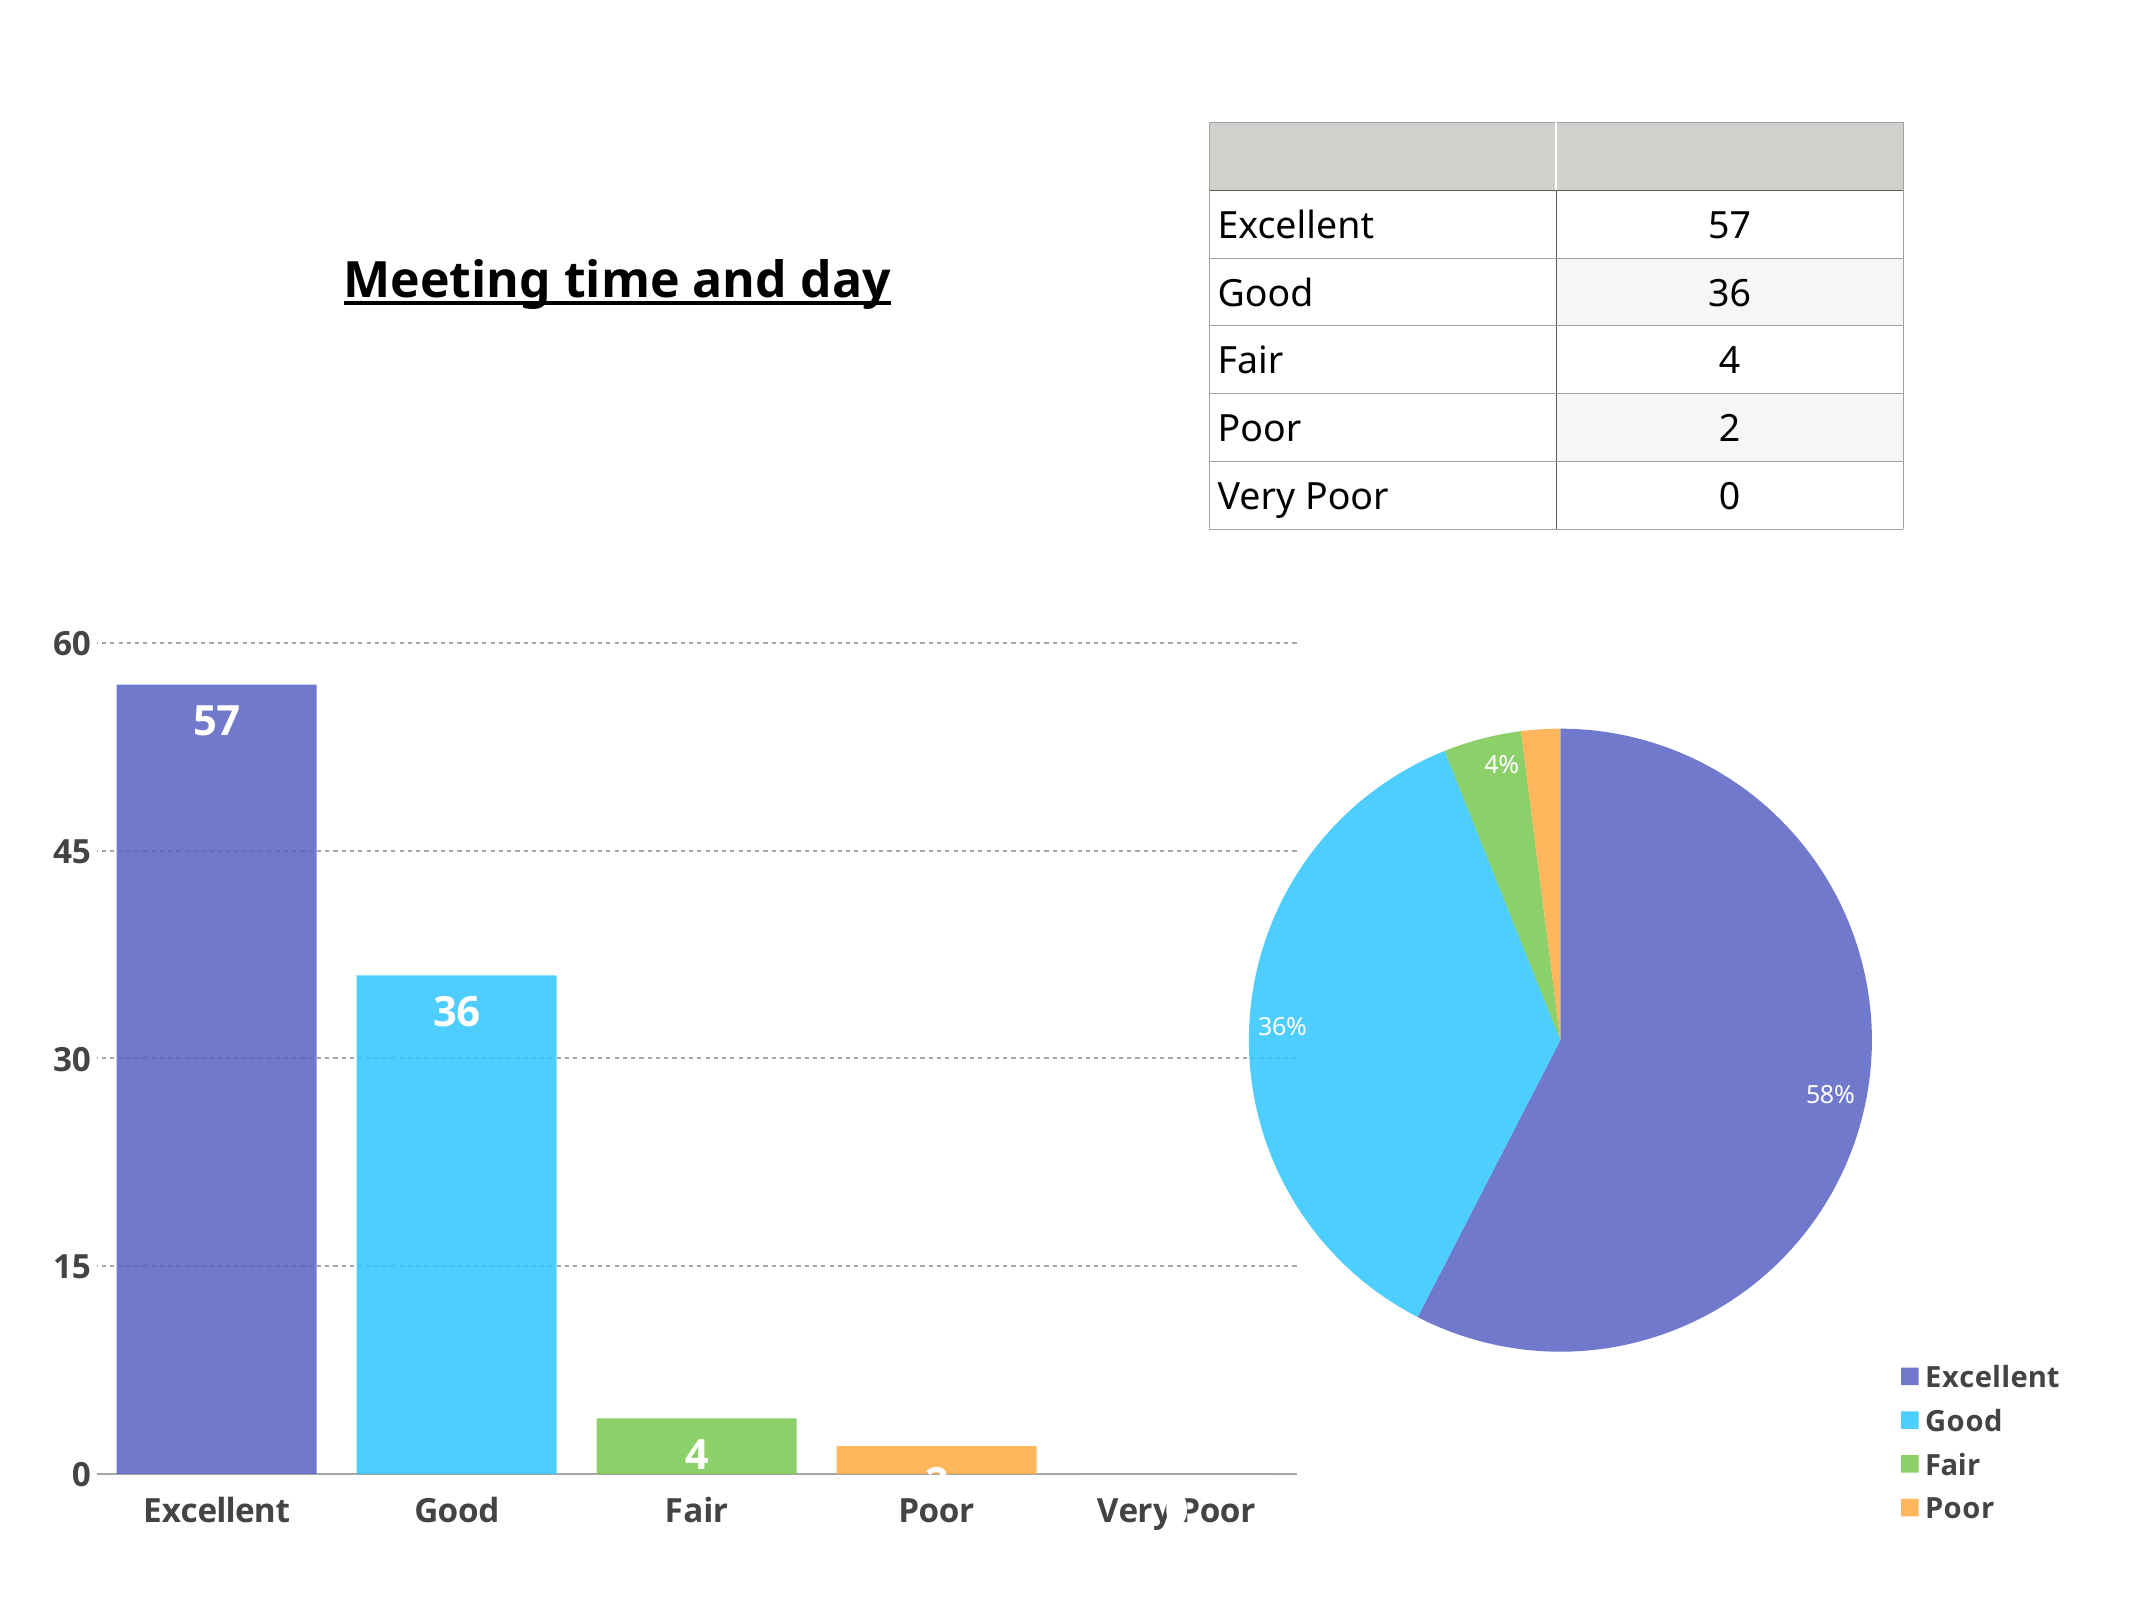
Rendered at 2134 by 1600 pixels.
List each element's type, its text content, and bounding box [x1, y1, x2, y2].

table_cell 2 [1557, 394, 1903, 461]
table_cell 57 [1557, 191, 1903, 258]
table_header [1557, 123, 1903, 190]
table_cell Fair [1210, 326, 1556, 393]
table_cell 4 [1557, 326, 1903, 393]
table_cell Poor [1210, 394, 1556, 461]
table_cell Very Poor [1210, 462, 1556, 529]
table_cell 0 [1557, 462, 1903, 529]
table_cell Excellent [1210, 191, 1556, 258]
table_header [1210, 123, 1555, 190]
table_cell 36 [1557, 259, 1903, 325]
chart [26, 604, 2114, 1552]
table_cell Good [1210, 259, 1556, 325]
text_box Meeting time and day [335, 238, 1071, 316]
